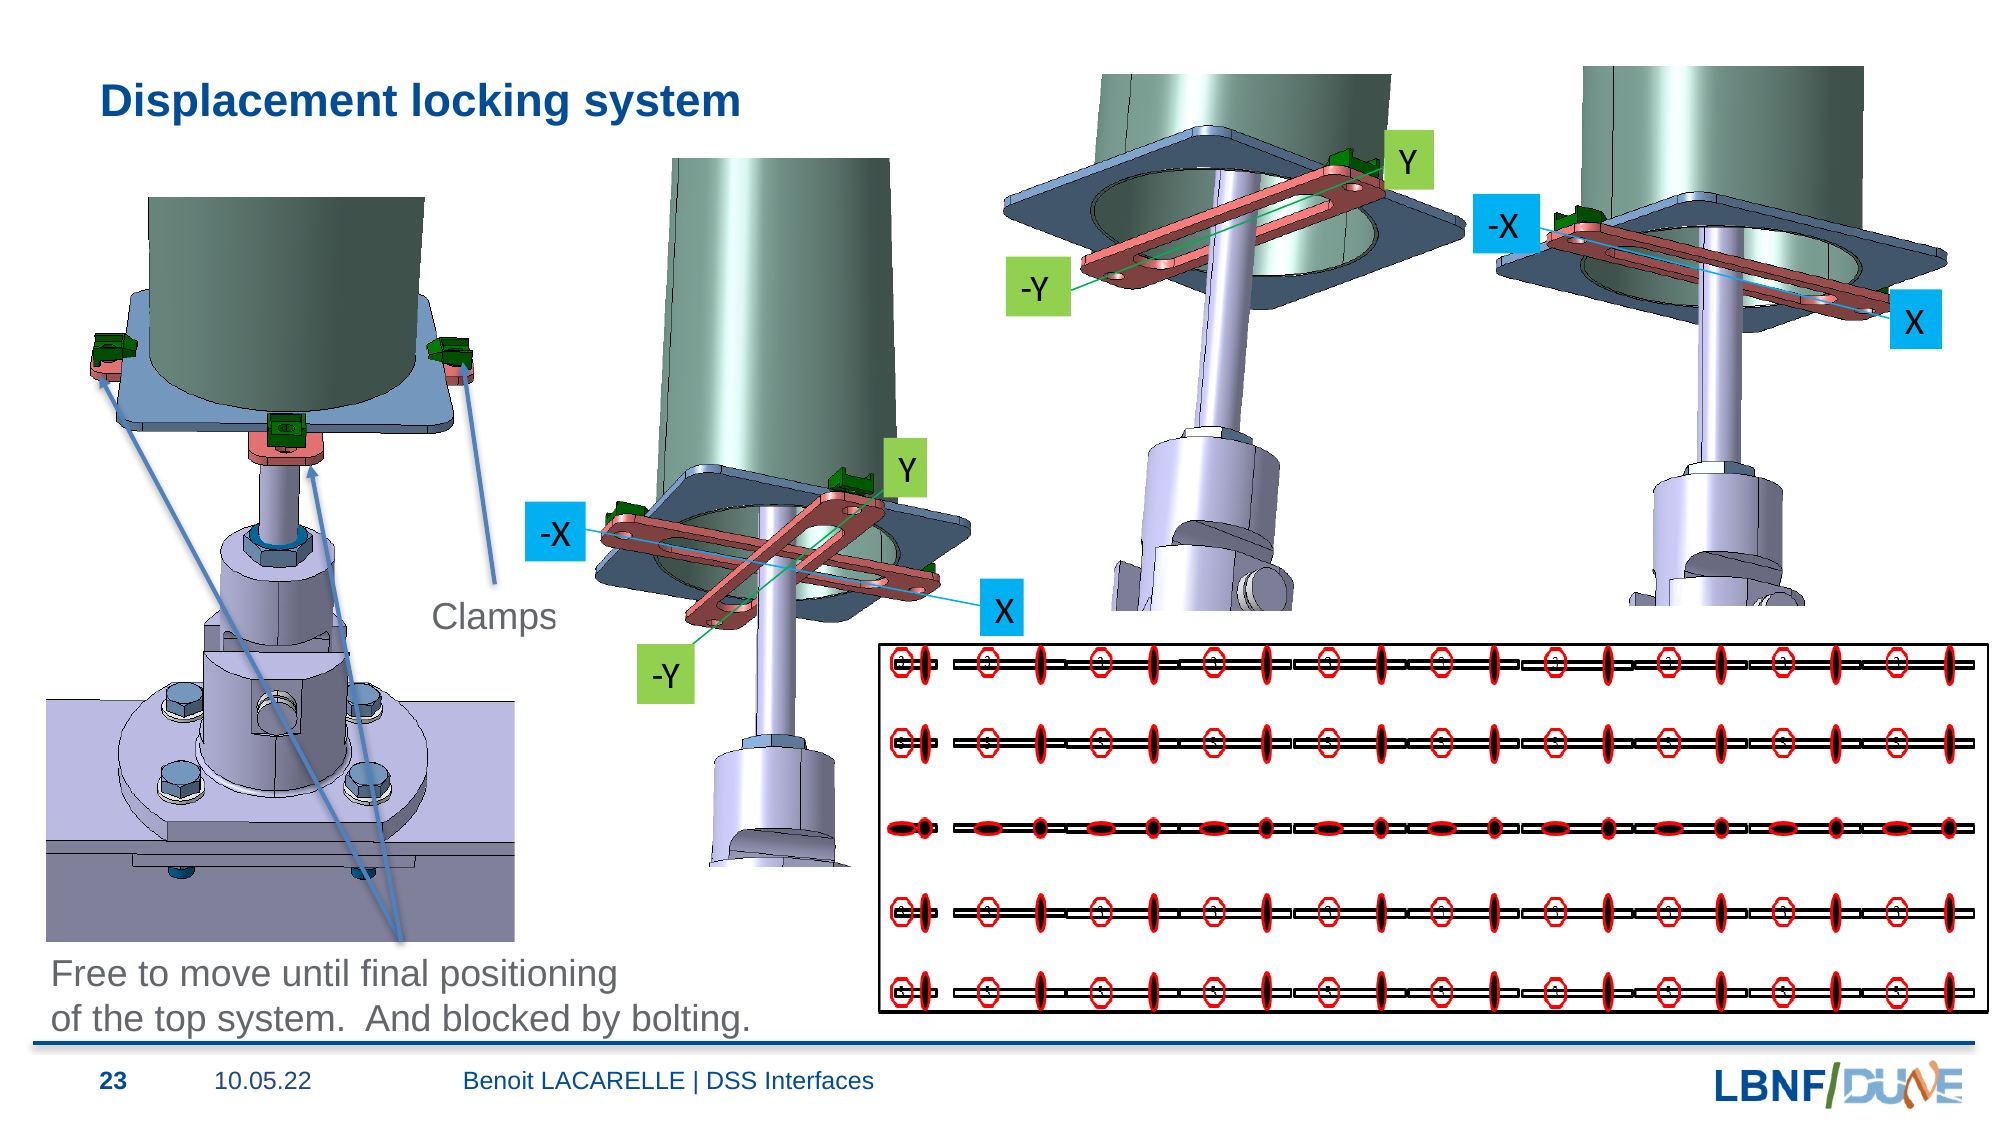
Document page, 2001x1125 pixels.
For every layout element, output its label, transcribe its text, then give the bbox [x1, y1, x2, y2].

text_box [45, 197, 575, 942]
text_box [1472, 66, 1973, 606]
footer Benoit LACARELLE | DSS Interfaces [462, 1064, 1692, 1096]
picture [1712, 1058, 1962, 1110]
title Displacement locking system [99, 70, 1467, 165]
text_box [99, 374, 402, 942]
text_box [528, 158, 1024, 867]
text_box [987, 74, 1469, 611]
slide_number 23 [99, 1064, 215, 1096]
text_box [309, 464, 402, 942]
picture [873, 636, 1995, 1021]
text_box Free to move until final positioning of the top system. And blocked by bolting. [35, 941, 768, 1047]
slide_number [215, 1064, 462, 1096]
